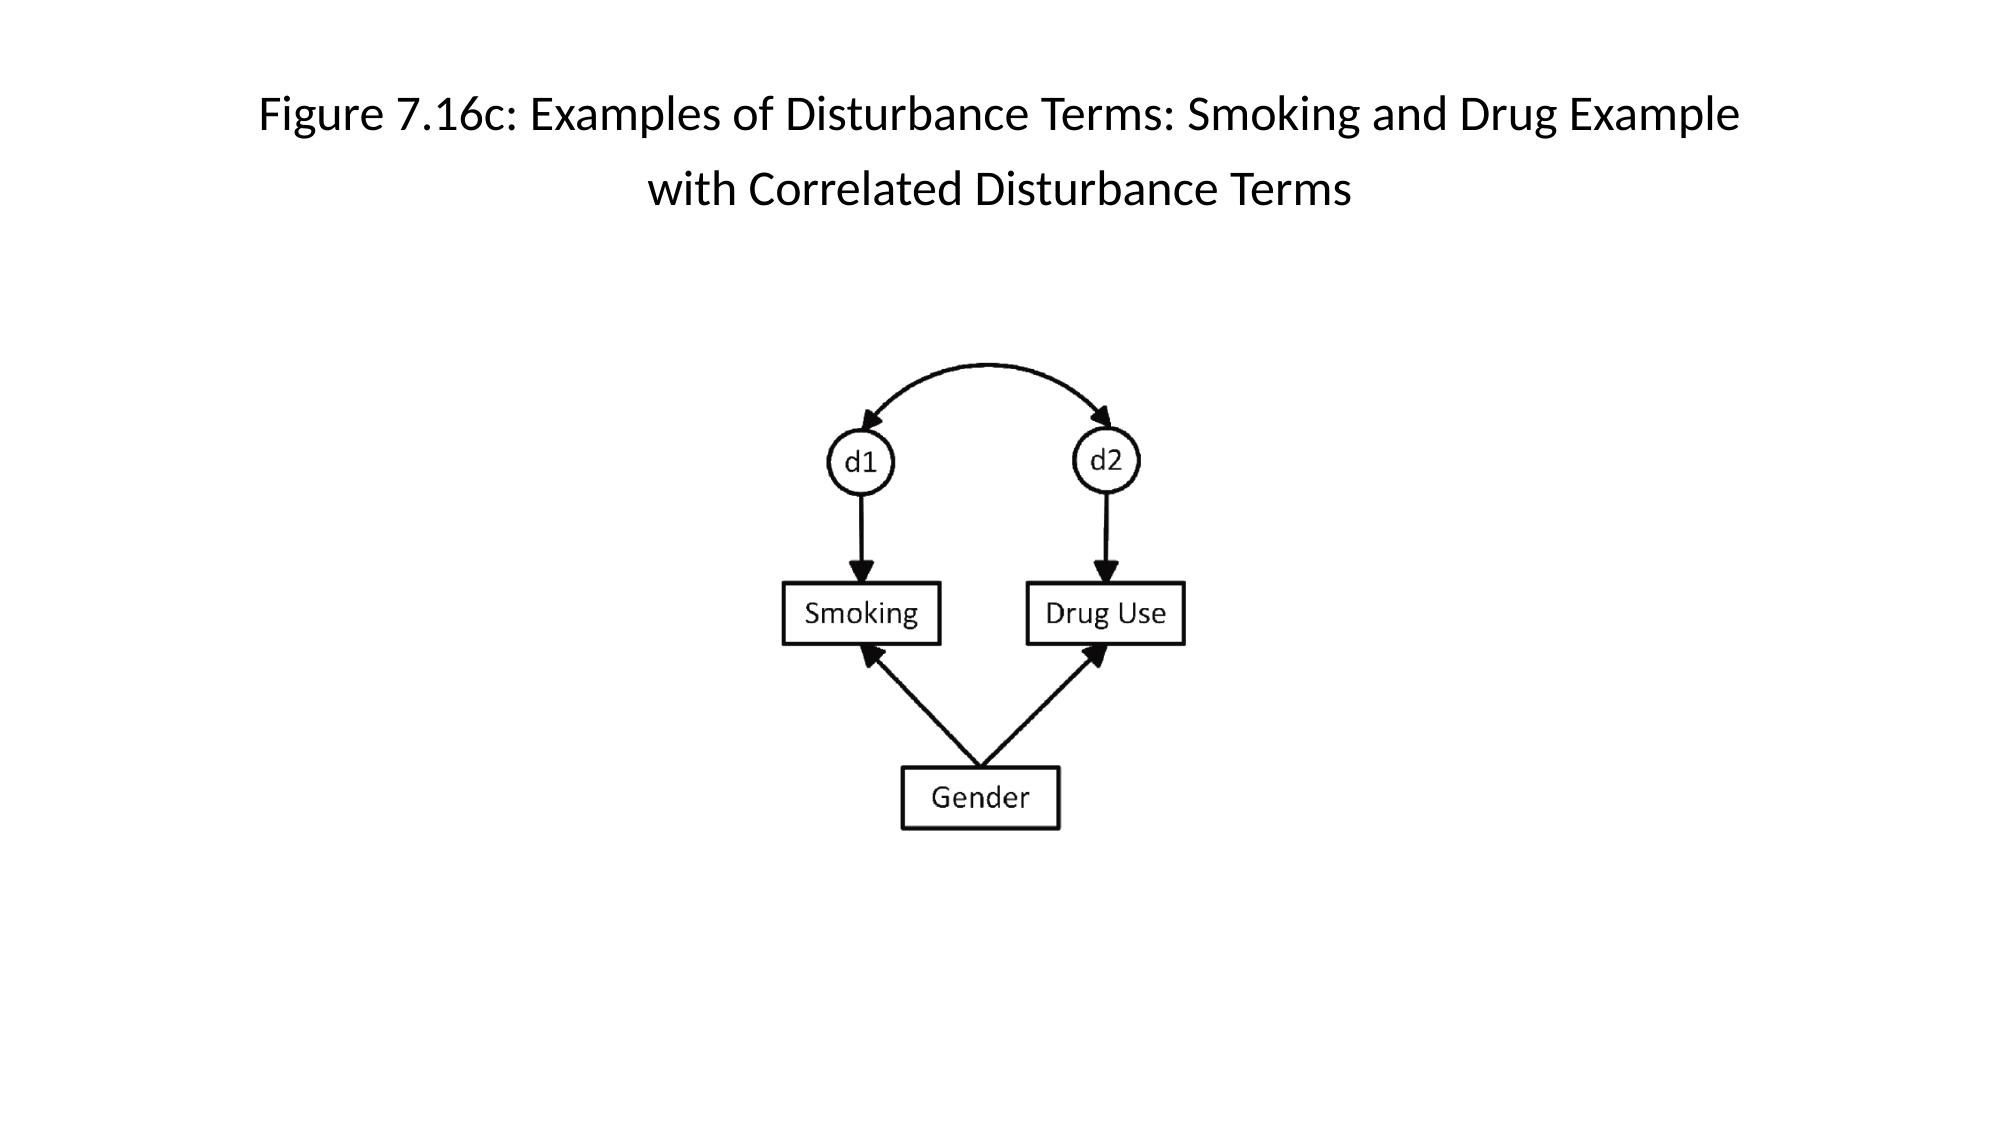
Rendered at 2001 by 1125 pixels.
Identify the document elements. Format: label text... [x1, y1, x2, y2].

subtitle Figure 7.16c: Examples of Disturbance Terms: Smoking and Drug Example with Correlated Disturbance Terms [46, 79, 1954, 242]
picture [762, 345, 1209, 852]
